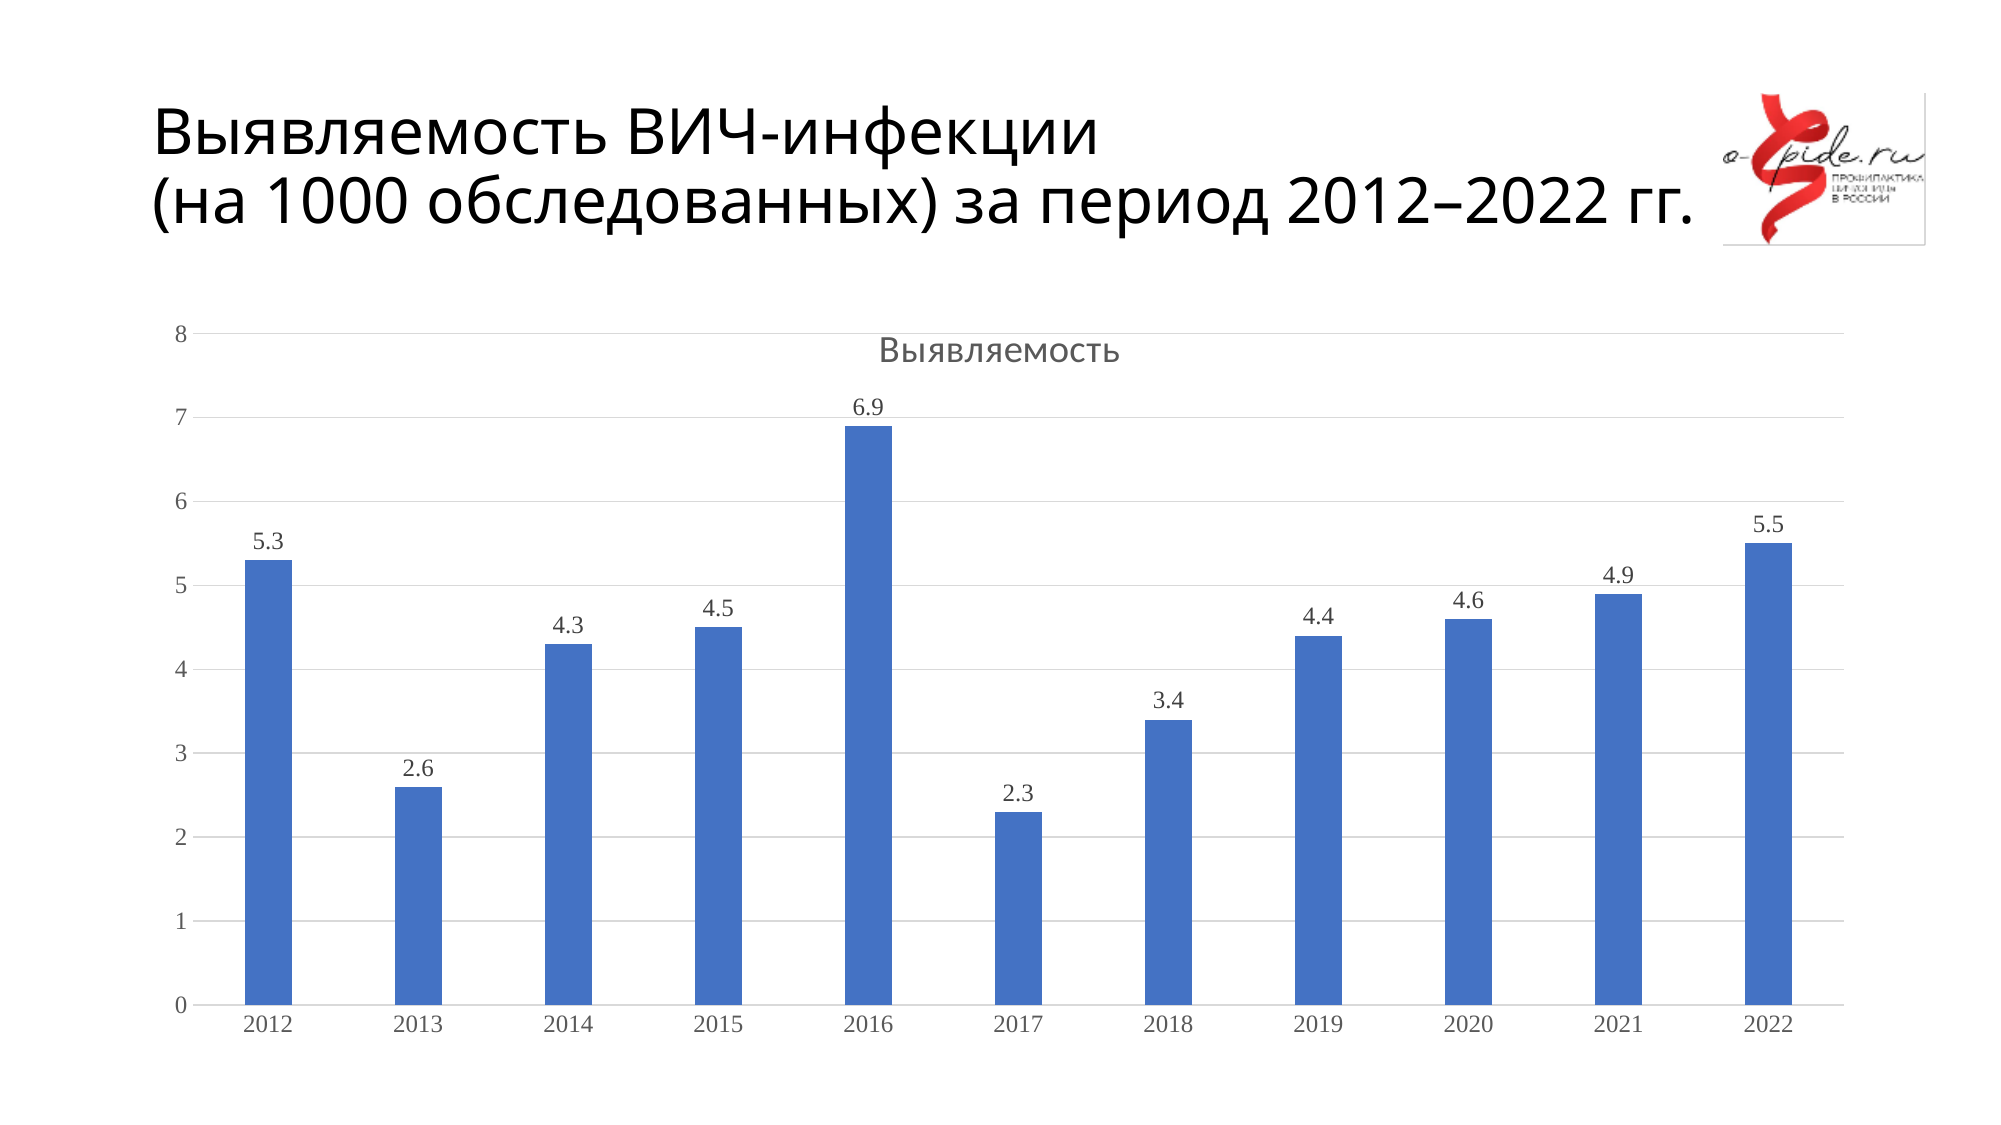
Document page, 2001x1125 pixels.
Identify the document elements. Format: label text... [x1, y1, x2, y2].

title Выявляемость ВИЧ-инфекции (на 1000 обследованных) за период 2012–2022 гг. [137, 59, 1724, 278]
picture [1723, 93, 1930, 250]
chart [137, 299, 1863, 1083]
